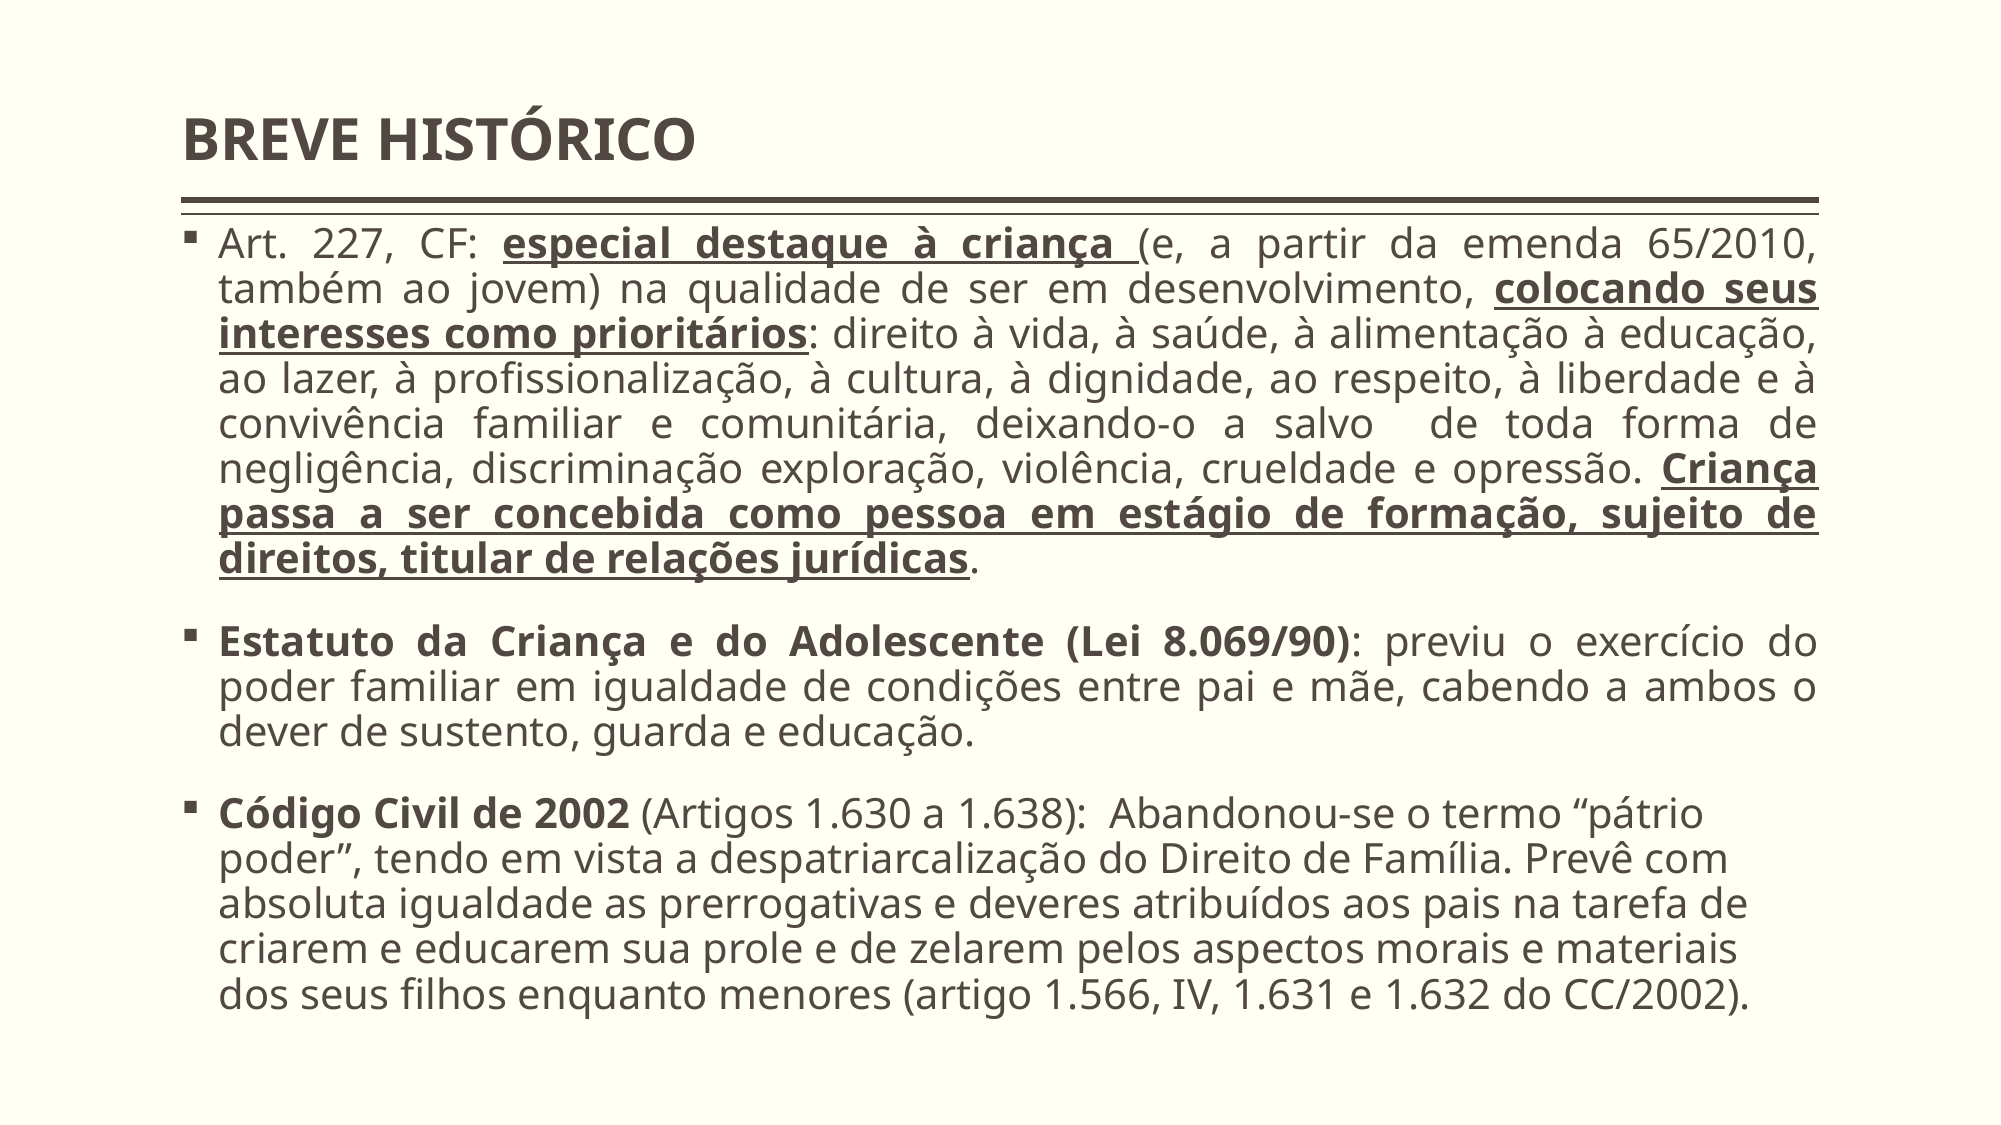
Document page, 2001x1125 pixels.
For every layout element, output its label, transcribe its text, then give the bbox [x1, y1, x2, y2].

list Art. 227, CF: especial destaque à criança (e, a partir da emenda 65/2010, também ao jovem) na qualidade de ser em desenvolvimento, colocando seus interesses como prioritários: direito à vida, à saúde, à alimentação à educação, ao lazer, à profissionalização, à cultura, à dignidade, ao respeito, à liberdade e à convivência familiar e comunitária, deixando-o a salvo de toda forma de negligência, discriminação exploração, violência, crueldade e opressão. Criança passa a ser concebida como pessoa em estágio de formação, sujeito de direitos, titular de relações jurídicas. Estatuto da Criança e do Adolescente (Lei 8.069/90): previu o exercício do poder familiar em igualdade de condições entre pai e mãe, cabendo a ambos o dever de sustento, guarda e educação. Código Civil de 2002 (Artigos 1.630 a 1.638): Abandonou-se o termo “pátrio poder”, tendo em vista a despatriarcalização do Direito de Família. Prevê com absoluta igualdade as prerrogativas e deveres atribuídos aos pais na tarefa de criarem e educarem sua prole e de zelarem pelos aspectos morais e materiais dos seus filhos enquanto menores (artigo 1.566, IV, 1.631 e 1.632 do CC/2002). [181, 214, 1819, 1125]
title BREVE HISTÓRICO [181, 75, 1819, 181]
